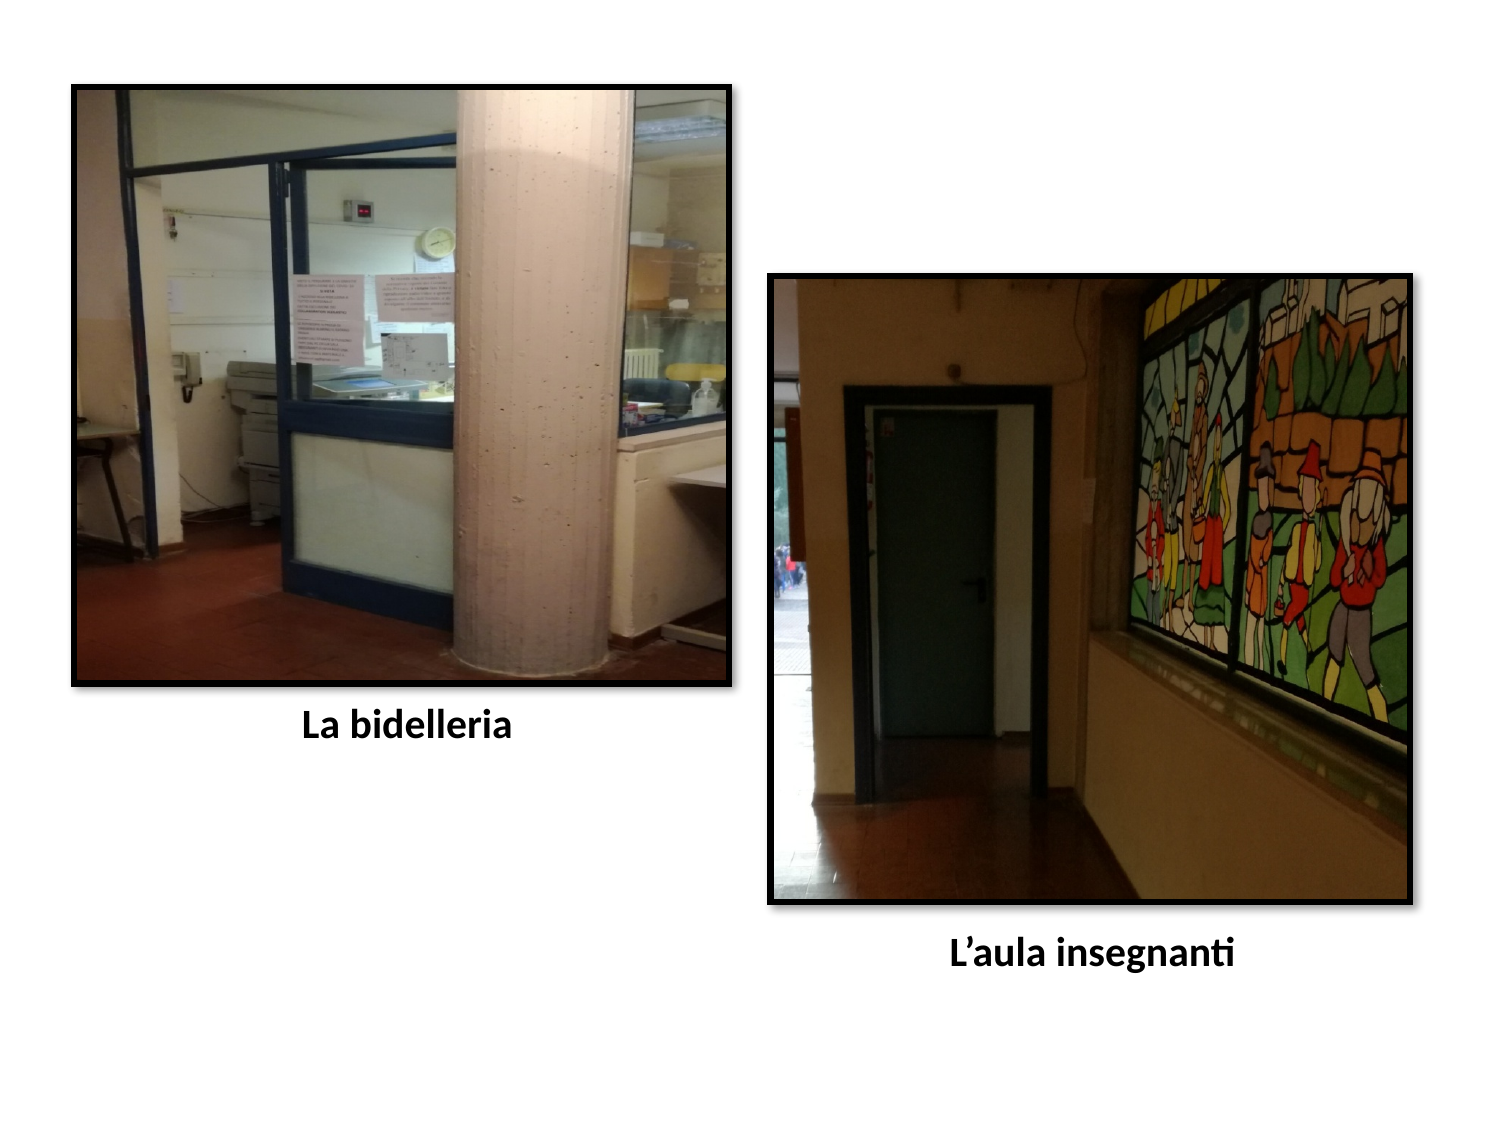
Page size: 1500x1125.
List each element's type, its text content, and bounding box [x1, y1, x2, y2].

title La bidelleria [123, 696, 692, 752]
picture [773, 278, 1408, 900]
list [76, 89, 727, 681]
text_box L’aula insegnanti [773, 916, 1412, 982]
